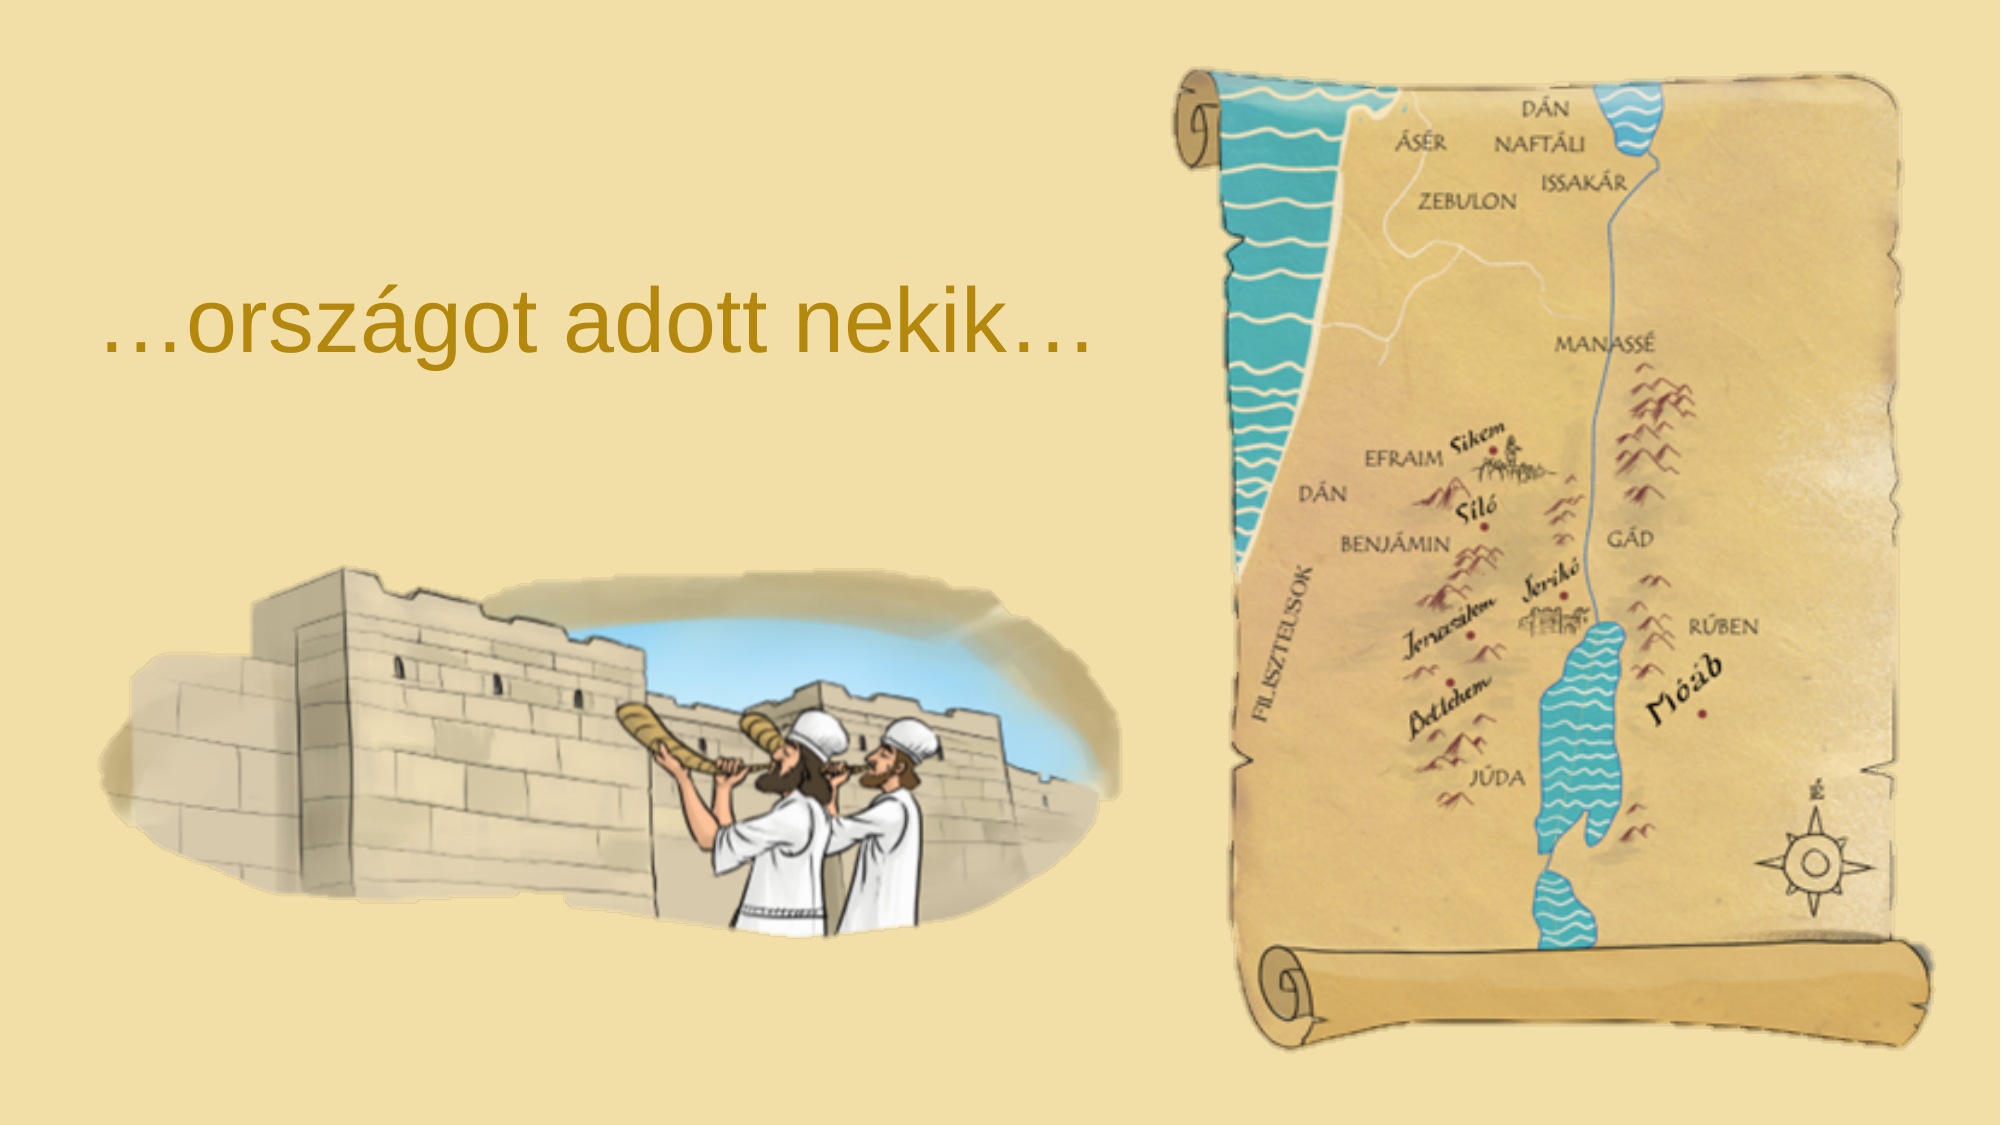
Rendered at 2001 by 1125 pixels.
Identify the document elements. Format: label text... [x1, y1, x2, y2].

text_box …országot adott nekik… [80, 253, 1117, 378]
picture [41, 63, 1953, 1075]
